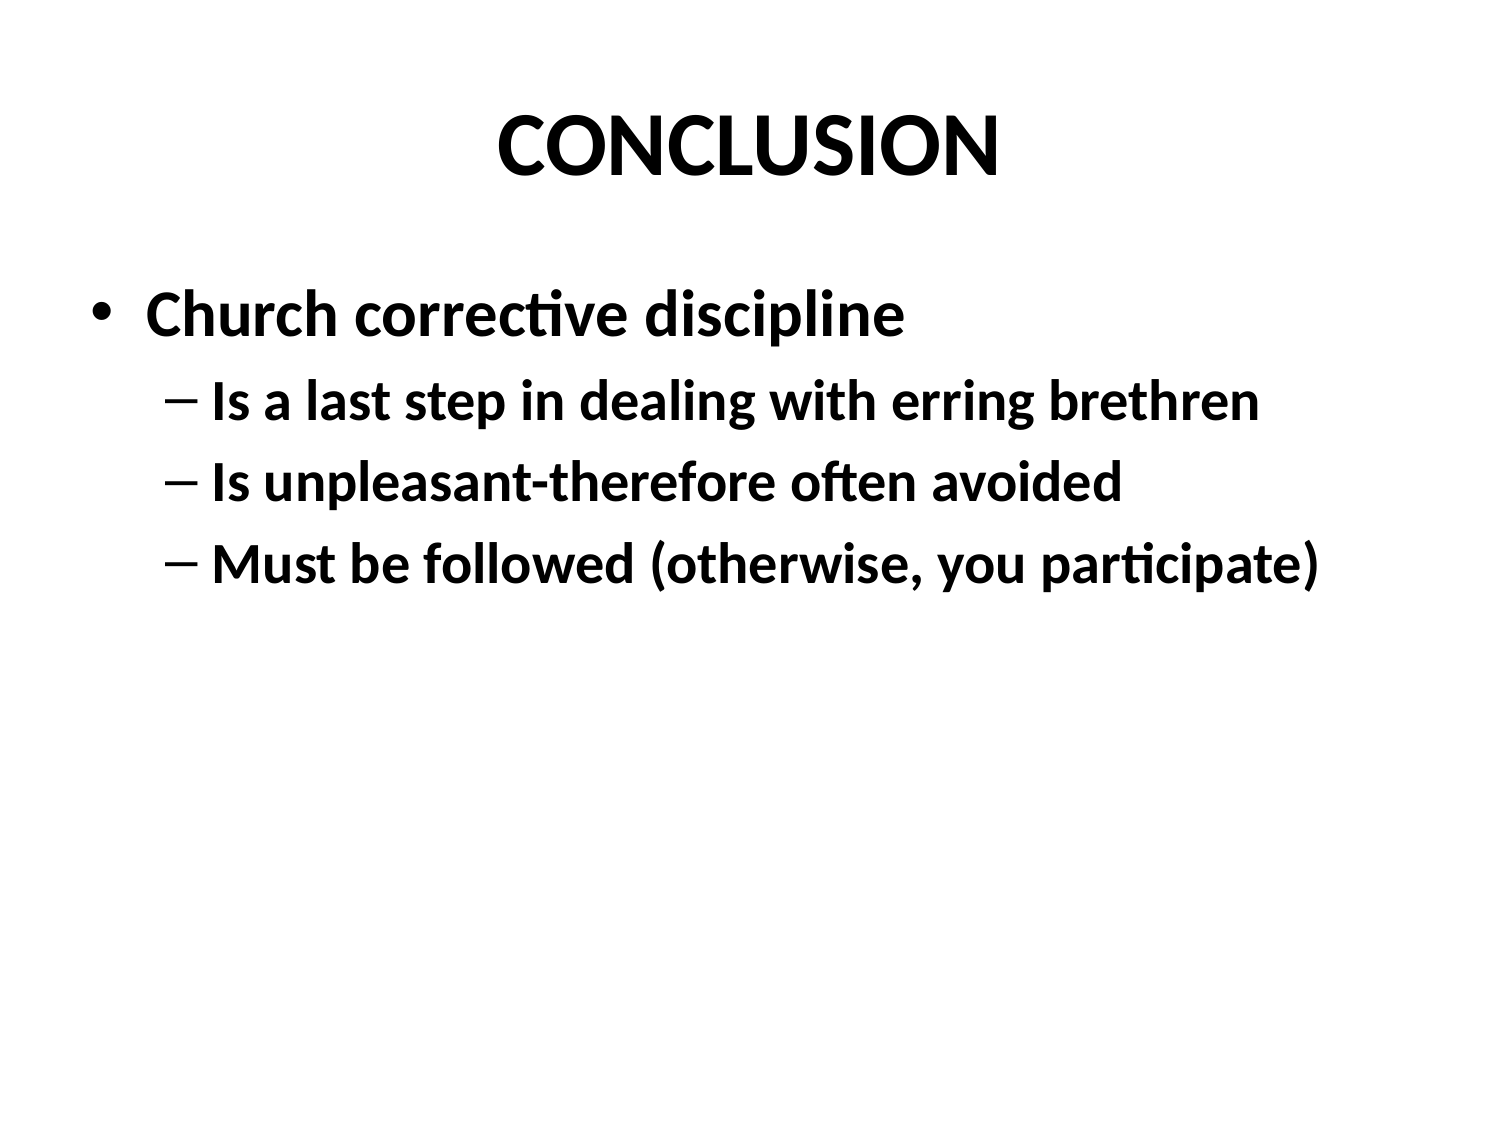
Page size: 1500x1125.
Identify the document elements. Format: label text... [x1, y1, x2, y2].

title CONCLUSION [75, 45, 1425, 233]
list Church corrective discipline Is a last step in dealing with erring brethren Is unpleasant-therefore often avoided Must be followed (otherwise, you participate) [75, 262, 1425, 1005]
